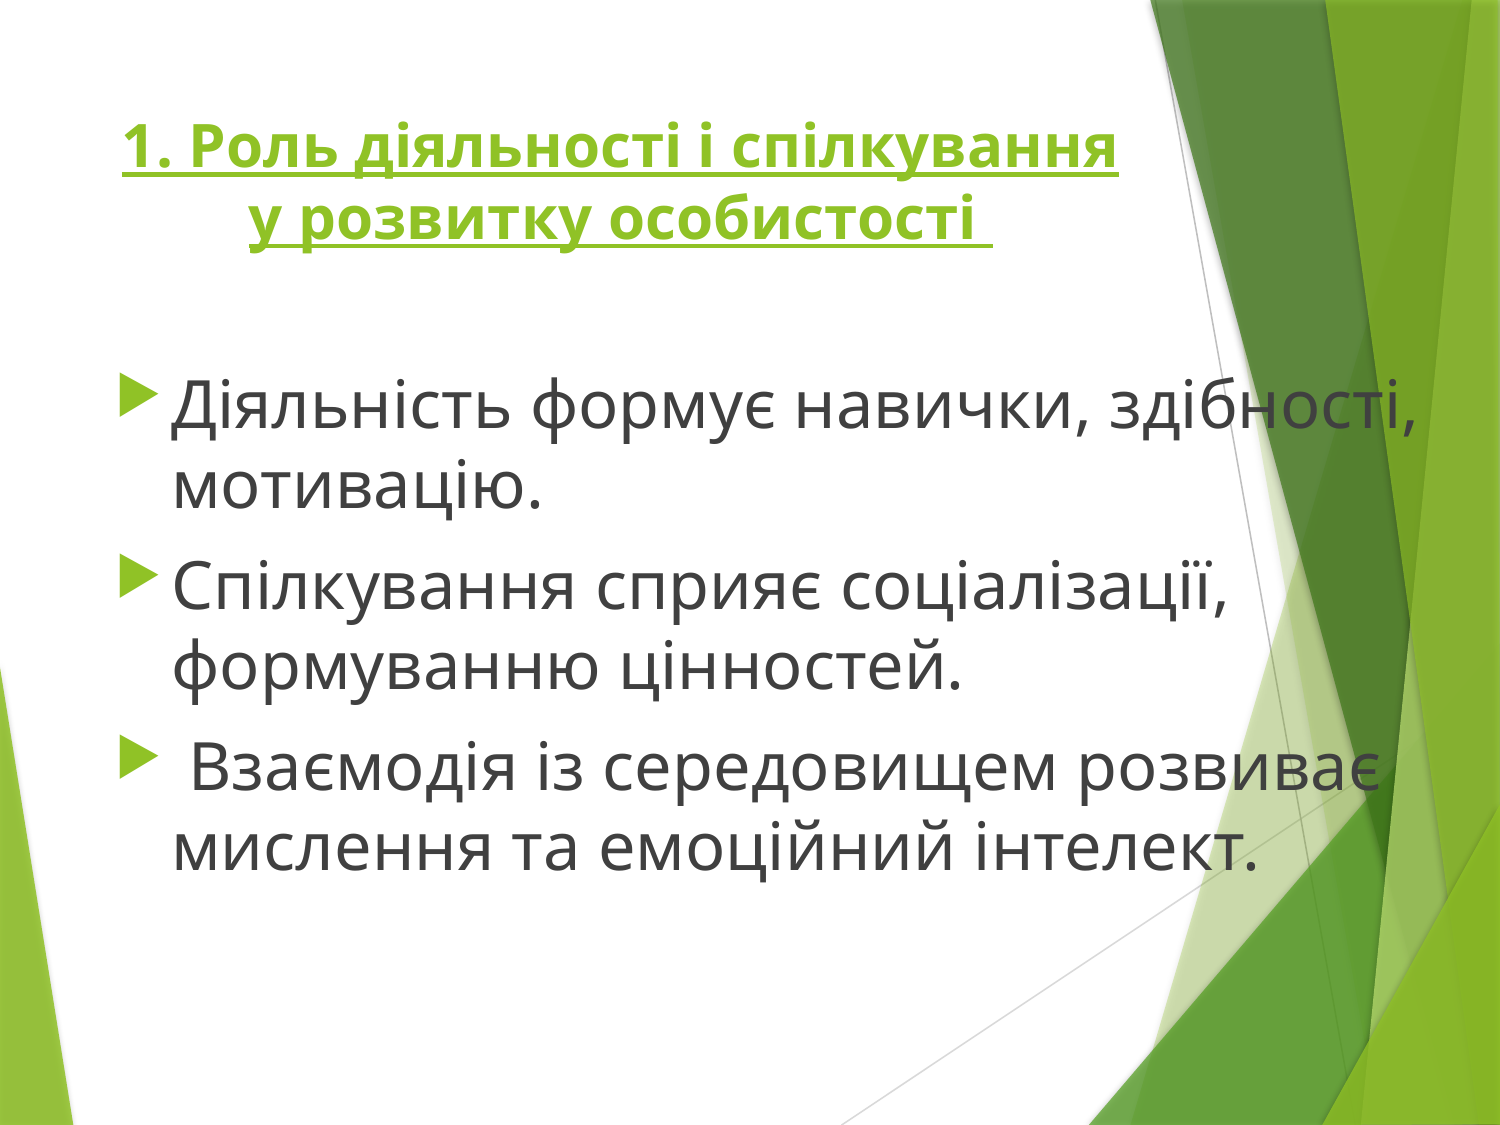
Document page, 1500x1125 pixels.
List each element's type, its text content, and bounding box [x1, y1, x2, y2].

title 1. Роль діяльності і спілкування у розвитку особистості [99, 99, 1142, 317]
list Діяльність формує навички, здібності, мотивацію. Спілкування сприяє соціалізації, формуванню цінностей. Взаємодія із середовищем розвиває мислення та емоційний інтелект. [99, 354, 1452, 1067]
